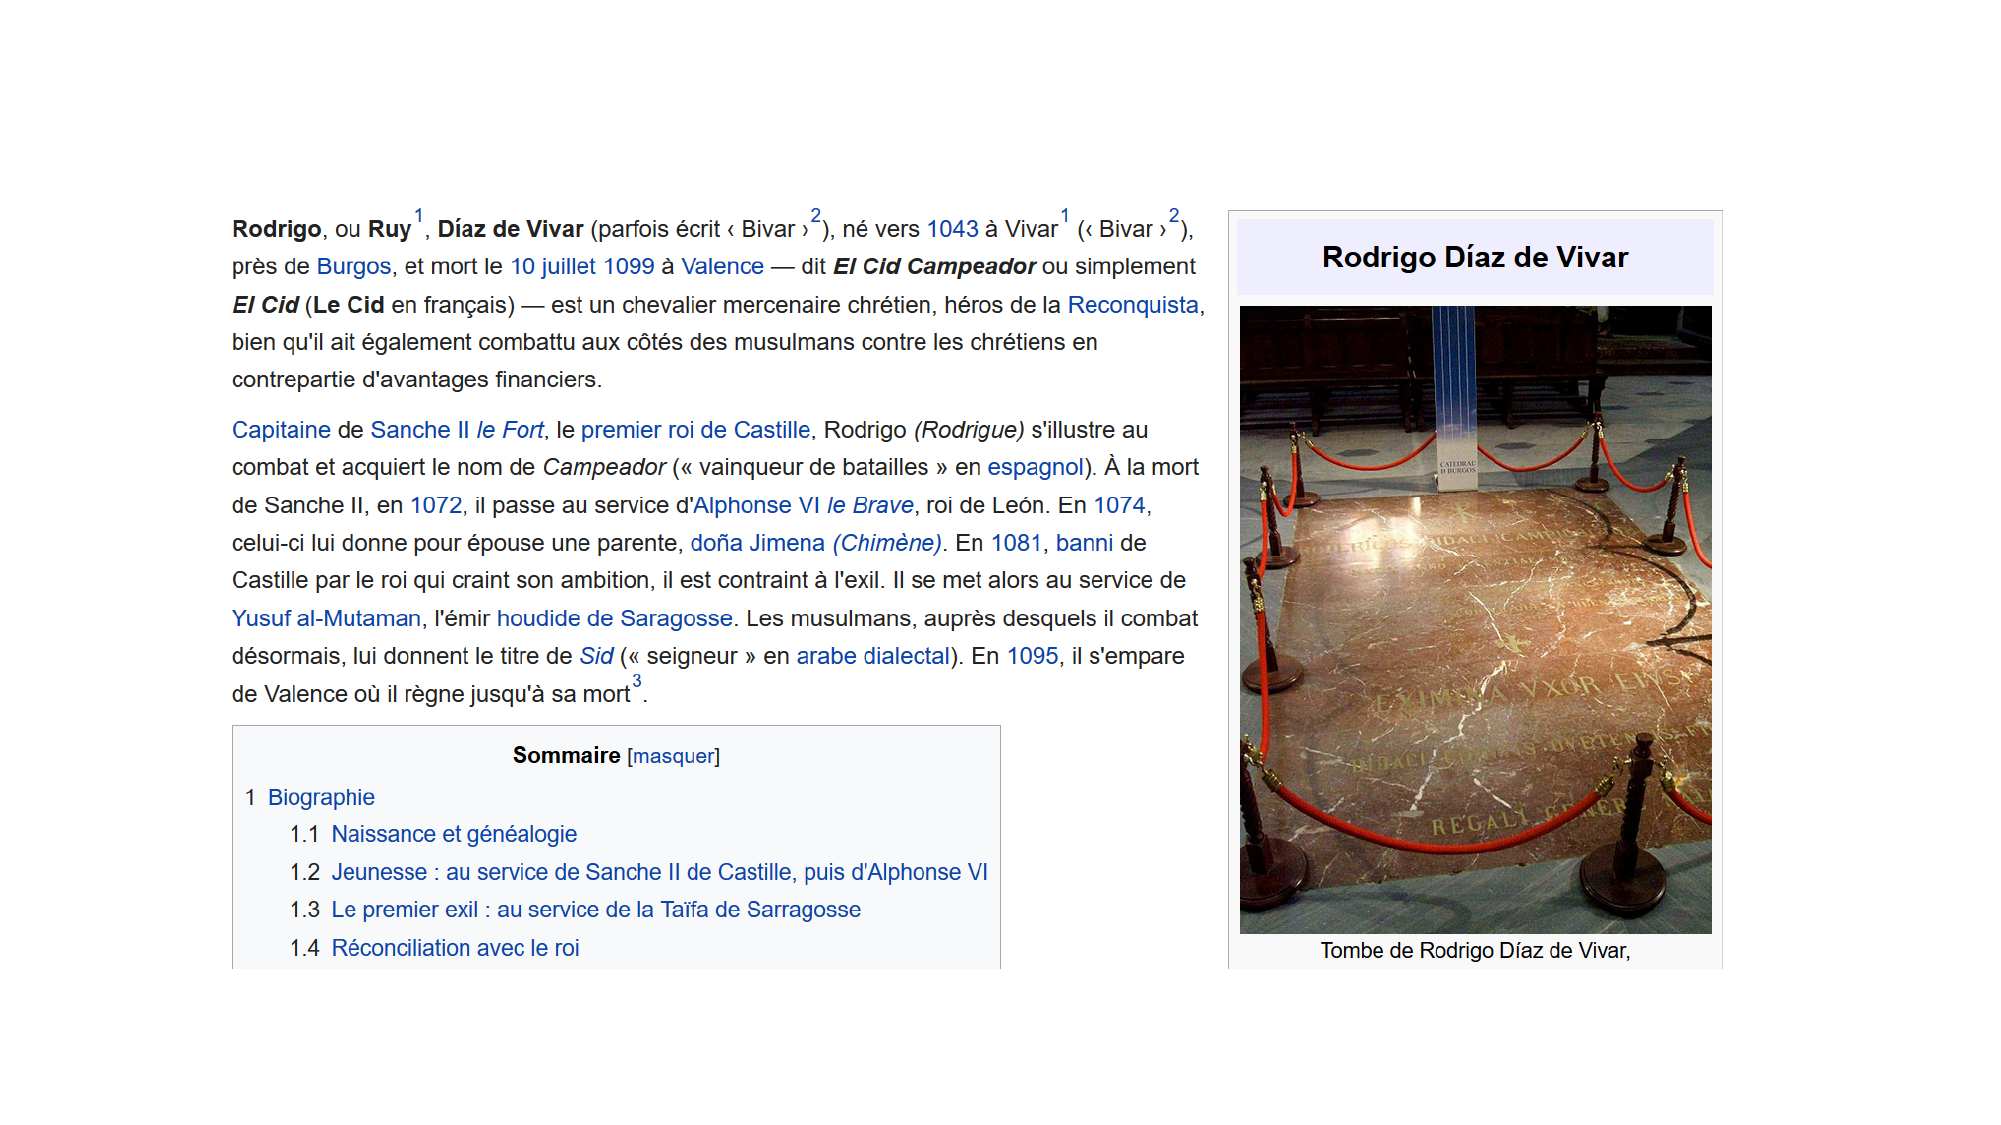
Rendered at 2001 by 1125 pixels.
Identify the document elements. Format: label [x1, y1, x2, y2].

picture [207, 203, 1739, 969]
